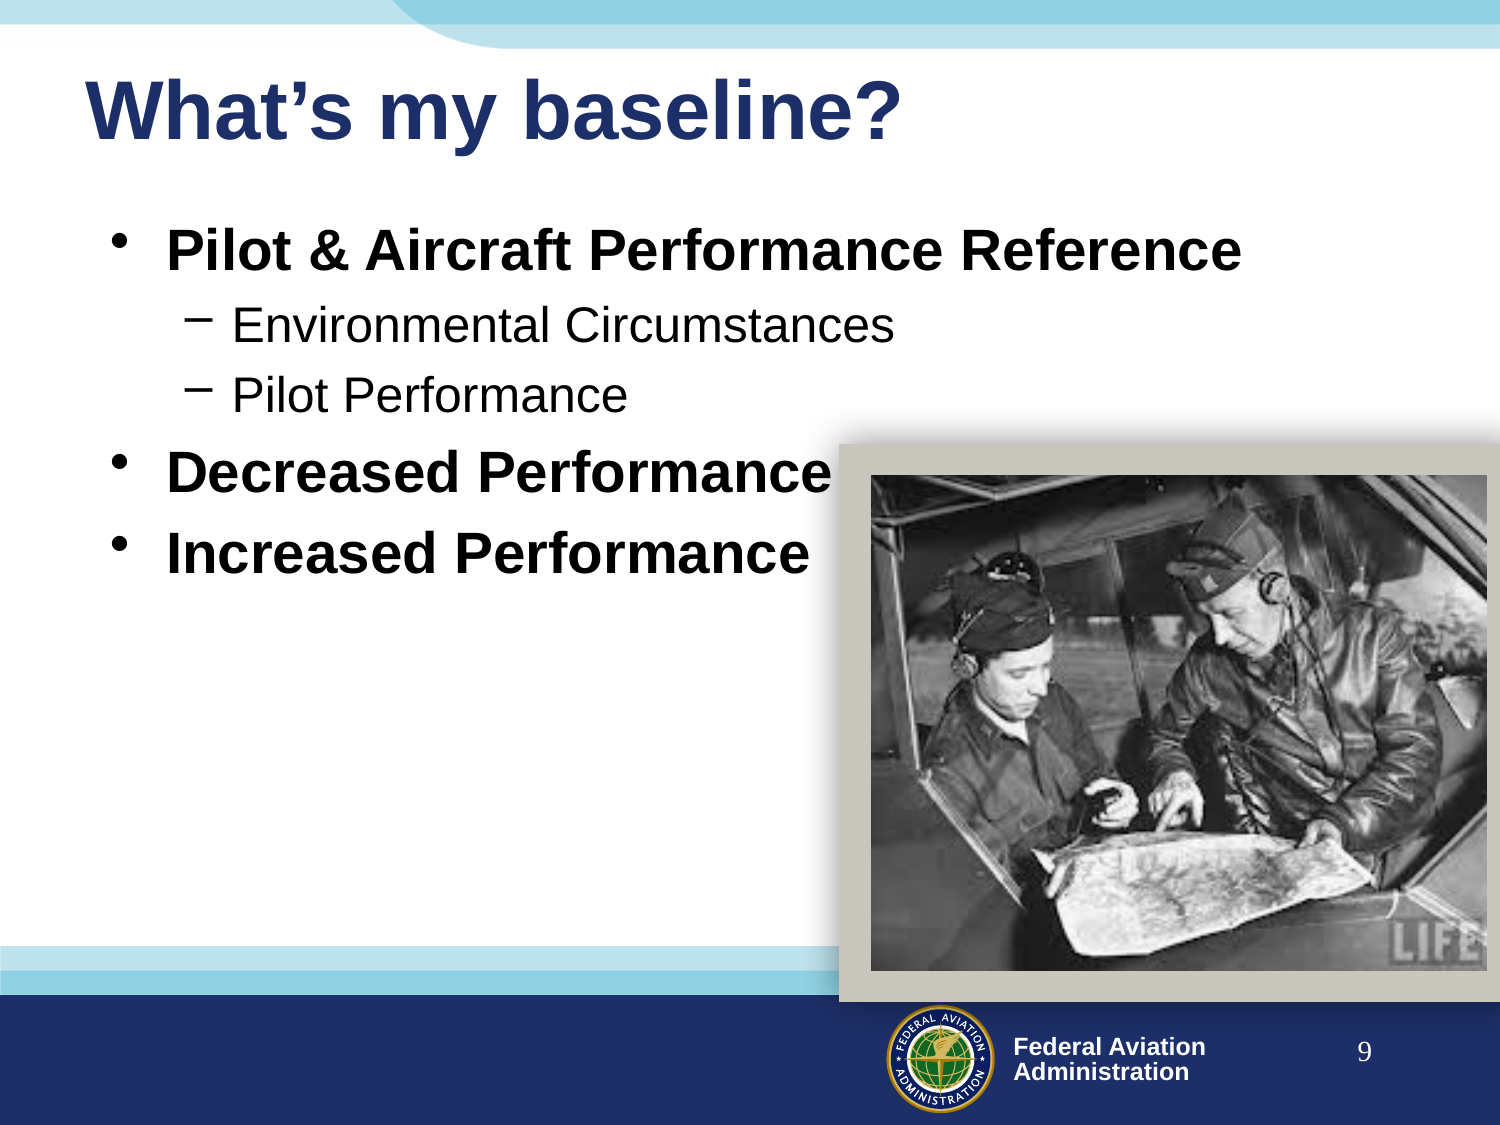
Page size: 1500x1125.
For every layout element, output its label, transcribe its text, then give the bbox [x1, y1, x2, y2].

list Pilot & Aircraft Performance Reference Environmental Circumstances Pilot Performance Decreased Performance Increased Performance [94, 204, 1416, 960]
picture [0, 945, 839, 995]
slide_number 9 [1074, 1028, 1388, 1100]
picture [870, 474, 1488, 971]
picture [0, 0, 1500, 50]
title What’s my baseline? [70, 56, 1461, 157]
